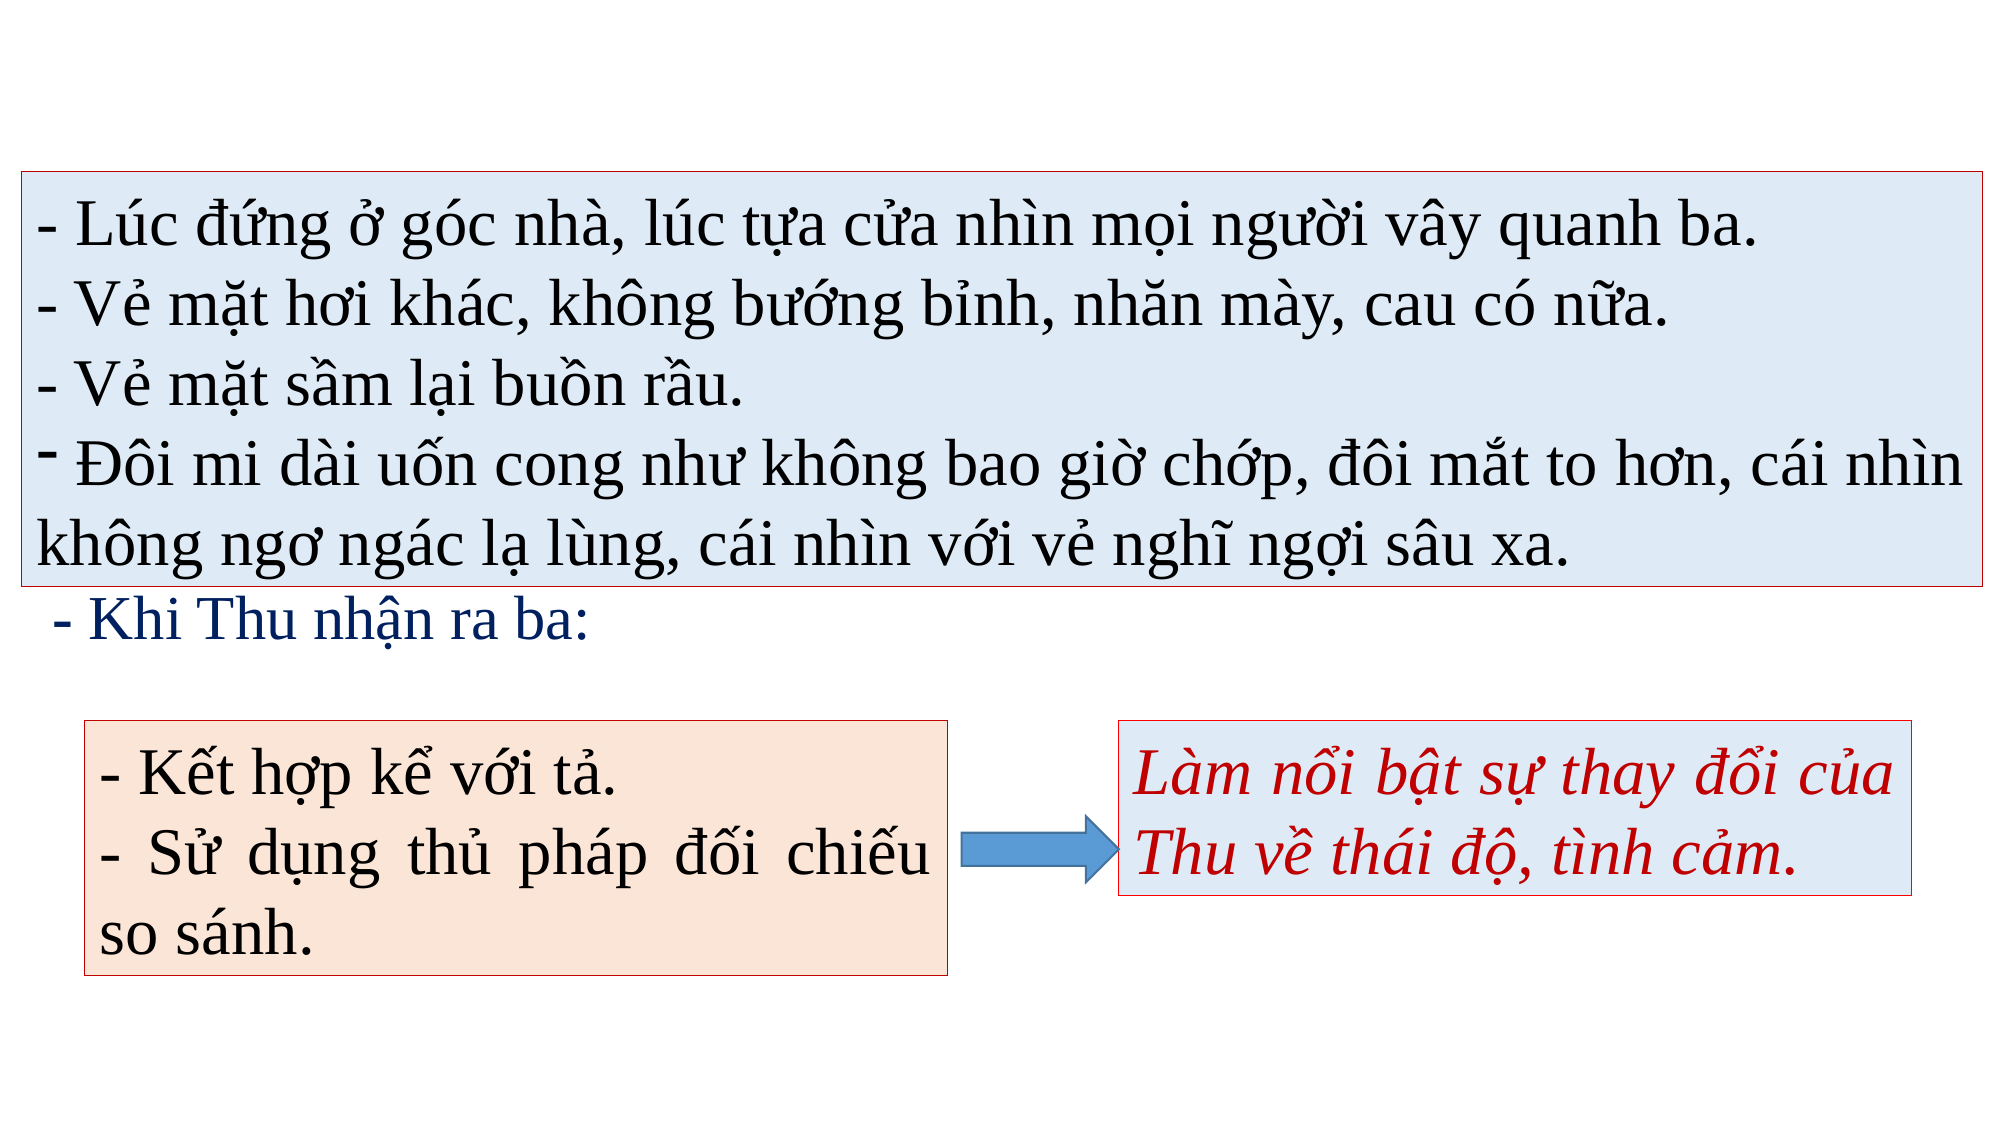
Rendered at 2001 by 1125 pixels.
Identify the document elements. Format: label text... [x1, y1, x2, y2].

text_box - Lúc đứng ở góc nhà, lúc tựa cửa nhìn mọi người vây quanh ba. - Vẻ mặt hơi khác, không bướng bỉnh, nhăn mày, cau có nữa. - Vẻ mặt sầm lại buồn rầu. Đôi mi dài uốn cong như không bao giờ chớp, đôi mắt to hơn, cái nhìn không ngơ ngác lạ lùng, cái nhìn với vẻ nghĩ ngợi sâu xa. [21, 171, 1983, 587]
text_box - Kết hợp kể với tả. - Sử dụng thủ pháp đối chiếu so sánh. [84, 720, 948, 976]
text_box - Khi Thu nhận ra ba: [37, 587, 1119, 659]
text_box Làm nổi bật sự thay đổi của Thu về thái độ, tình cảm. [1118, 720, 1912, 896]
text_box [960, 813, 1121, 885]
